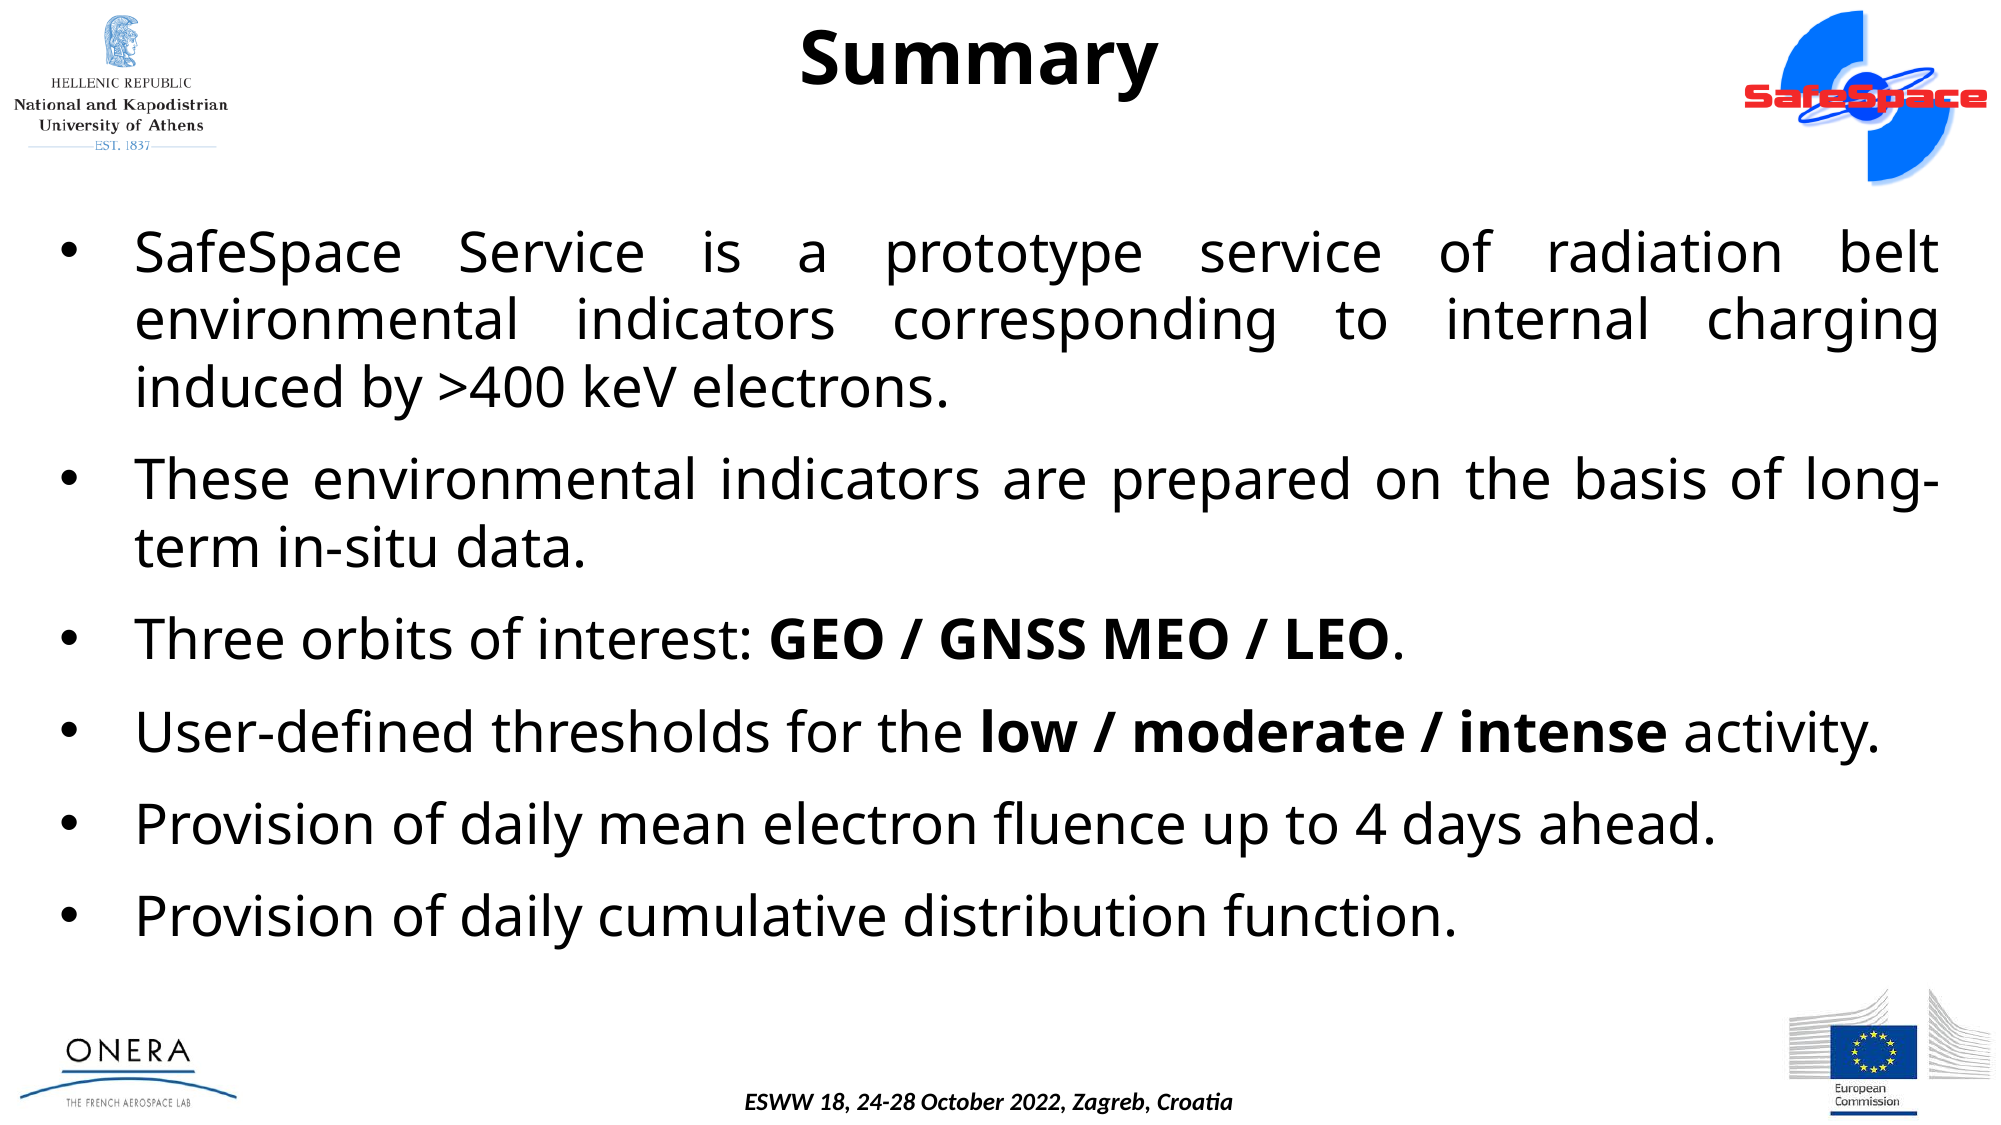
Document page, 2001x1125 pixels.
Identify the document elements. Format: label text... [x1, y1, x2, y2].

picture [1736, 982, 2000, 1121]
picture [2, 0, 243, 161]
text_box SafeSpace Service is a prototype service of radiation belt environmental indicators corresponding to internal charging induced by >400 keV electrons. These environmental indicators are prepared on the basis of long-term in-situ data. Three orbits of interest: GEO / GNSS MEO / LEO. User-defined thresholds for the low / moderate / intense activity. Provision of daily mean electron fluence up to 4 days ahead. Provision of daily cumulative distribution function. [44, 208, 1956, 1048]
text_box ESWW 18, 24-28 October 2022, Zagreb, Croatia [729, 1078, 1250, 1124]
picture [0, 1024, 243, 1121]
picture [1736, 1, 1997, 190]
text_box Summary [315, 2, 1644, 108]
